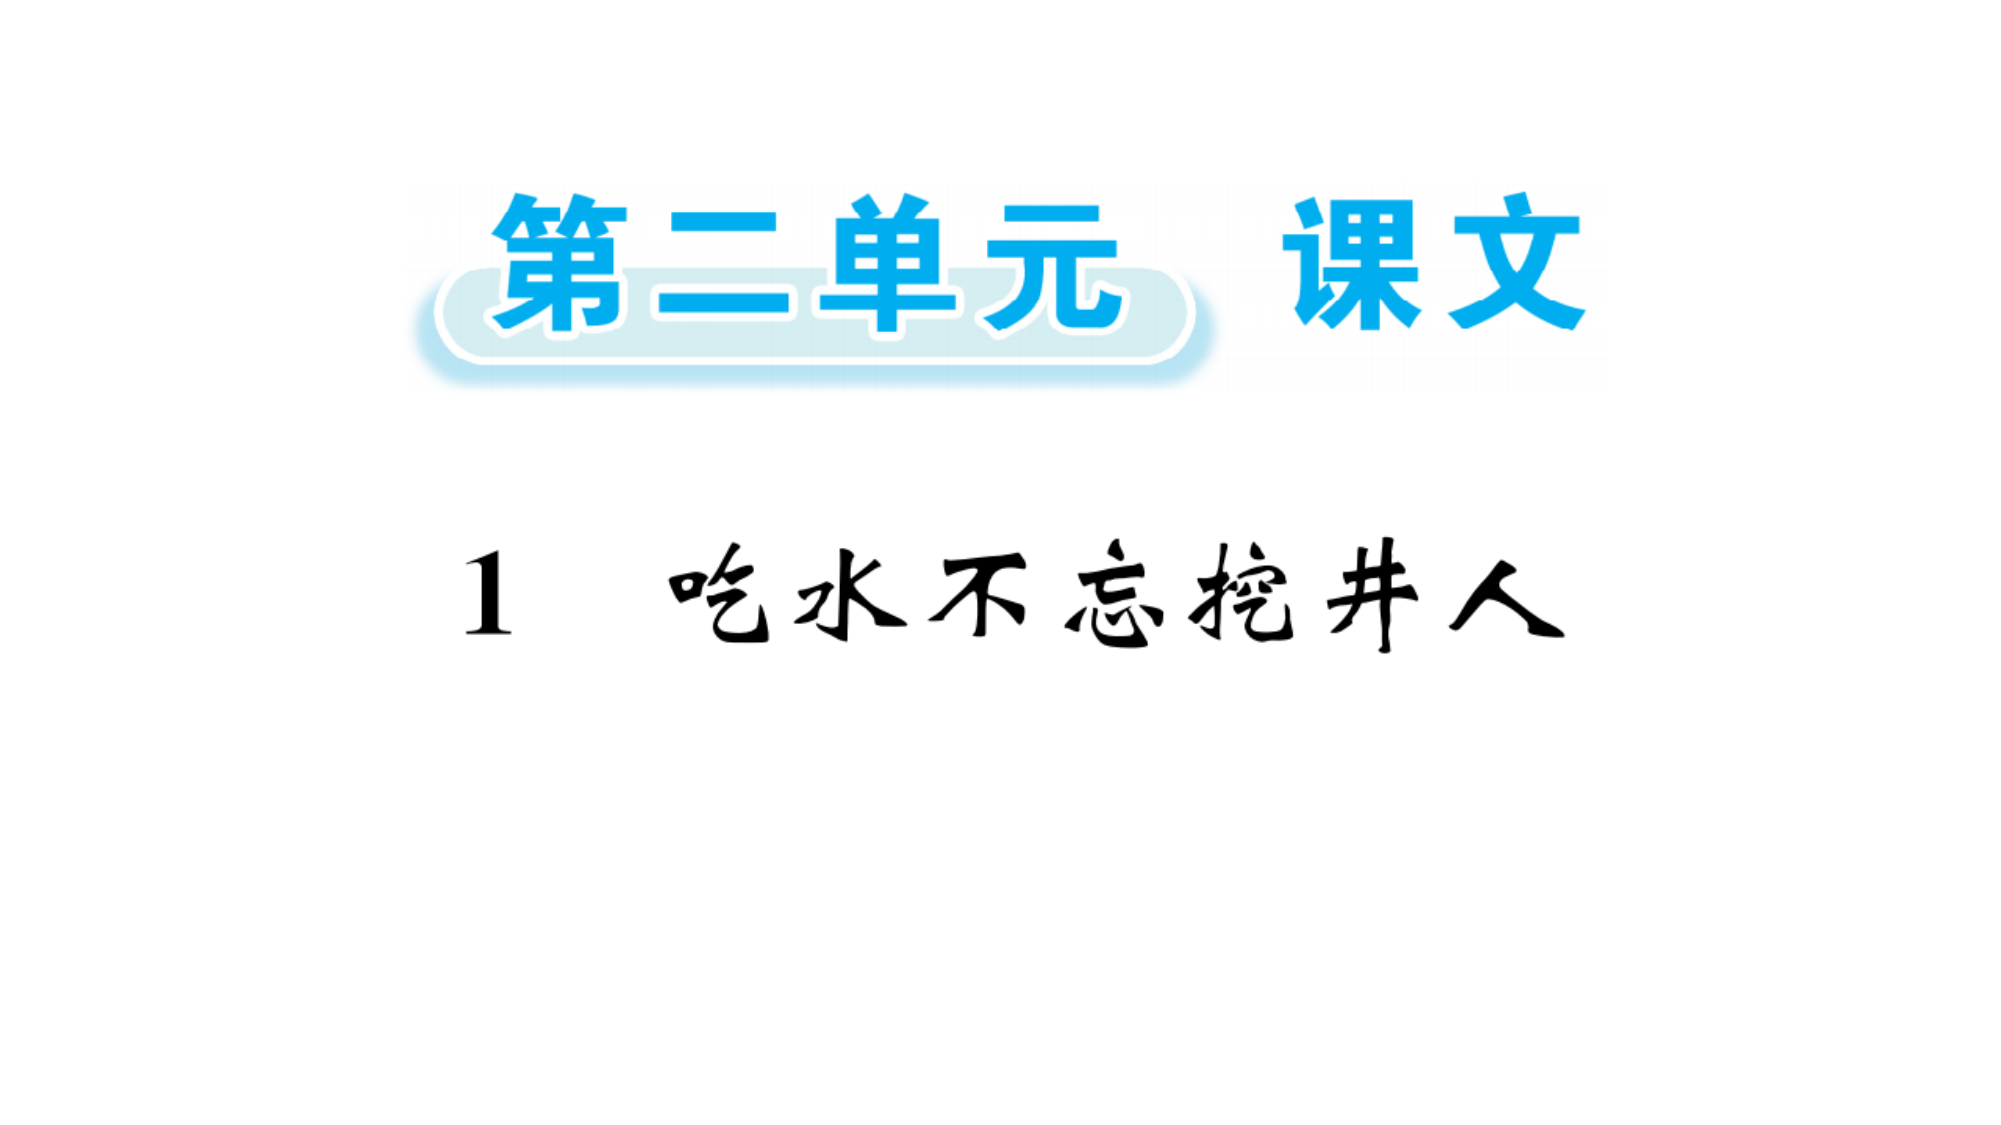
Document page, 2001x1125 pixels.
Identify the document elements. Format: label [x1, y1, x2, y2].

picture [421, 503, 1595, 693]
picture [390, 148, 1610, 395]
